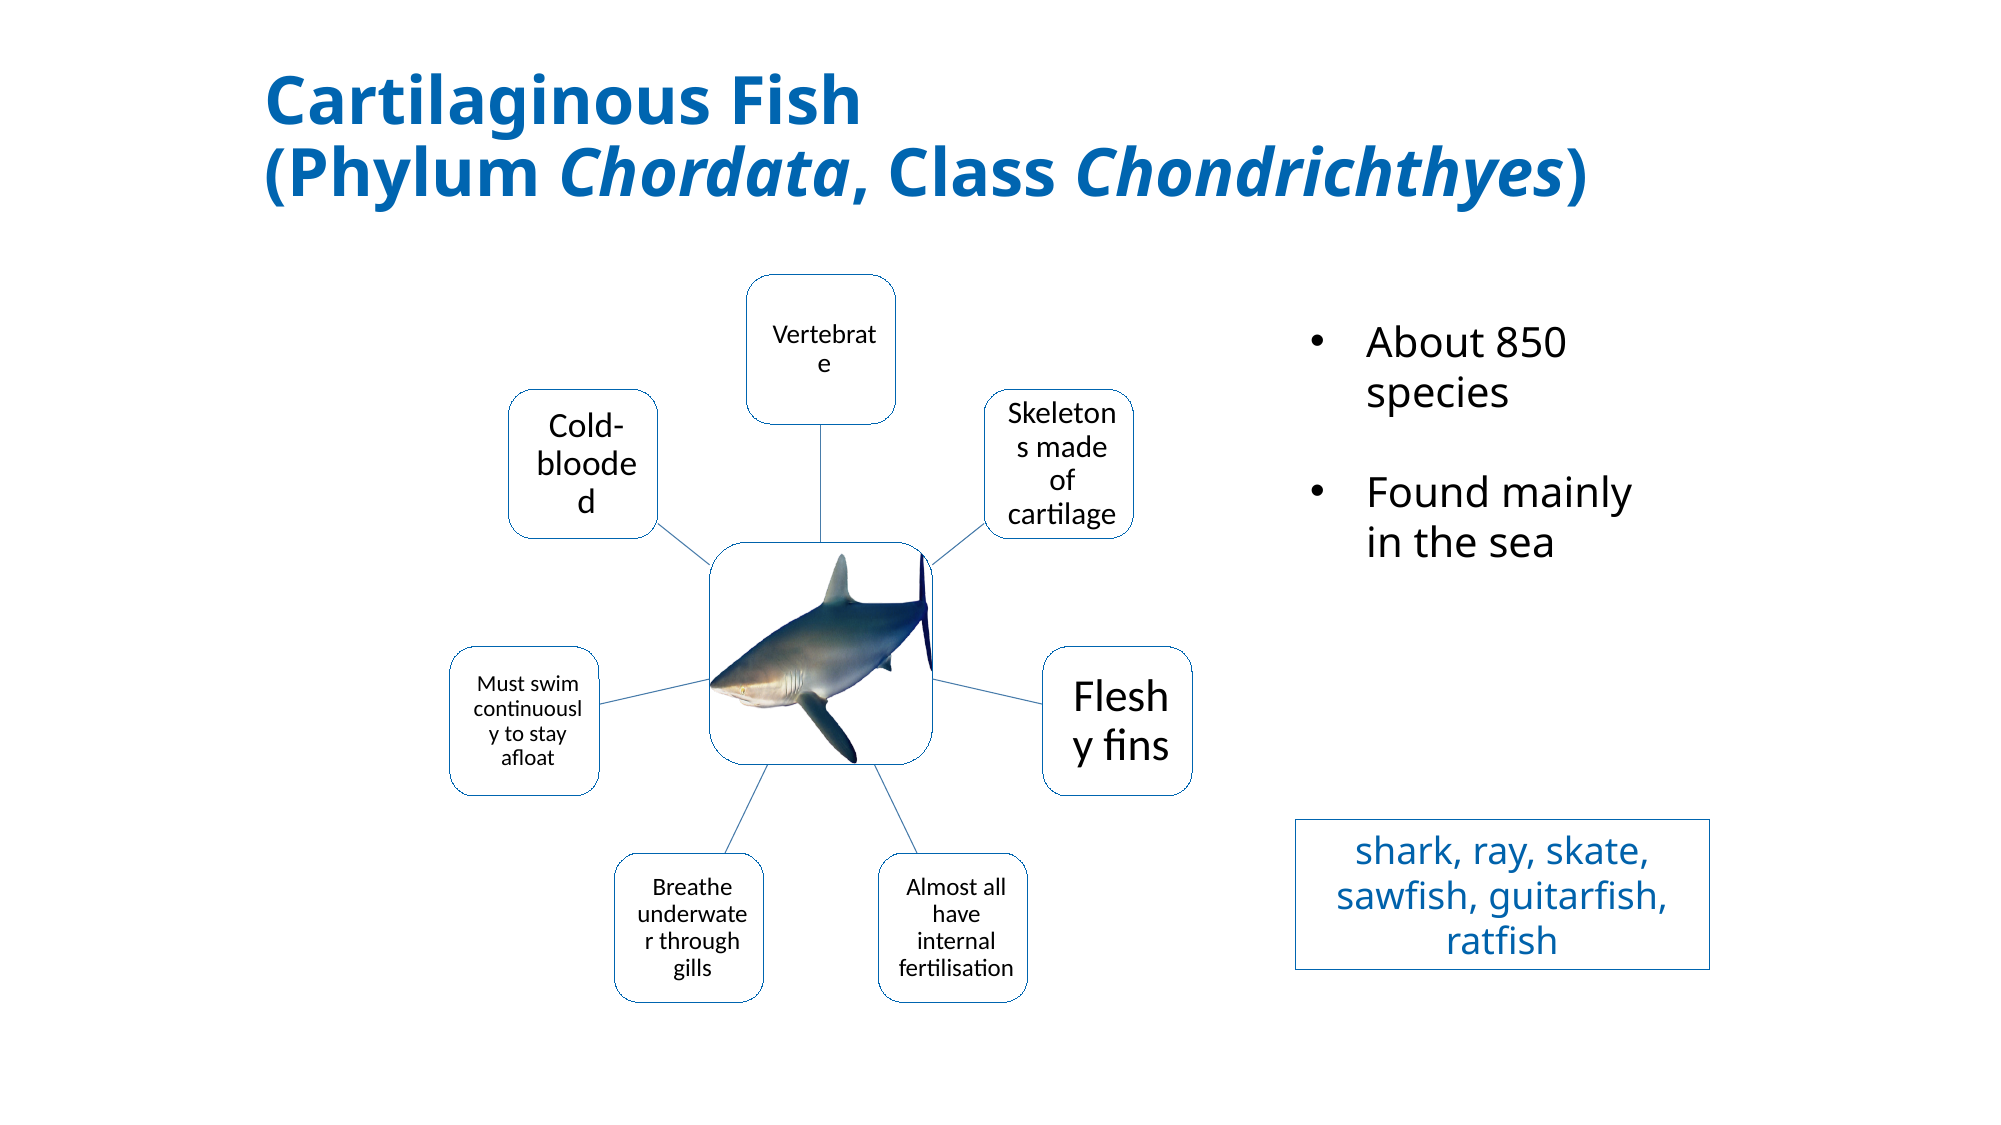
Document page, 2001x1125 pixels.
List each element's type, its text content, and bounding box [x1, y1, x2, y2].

text_box shark, ray, skate, sawfish, guitarfish, ratfish [1496, 819, 1710, 970]
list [145, 267, 1496, 1010]
title Cartilaginous Fish (Phylum Chordata, Class Chondrichthyes) [249, 45, 1750, 233]
text_box About 850 species Found mainly in the sea [1496, 308, 1668, 623]
